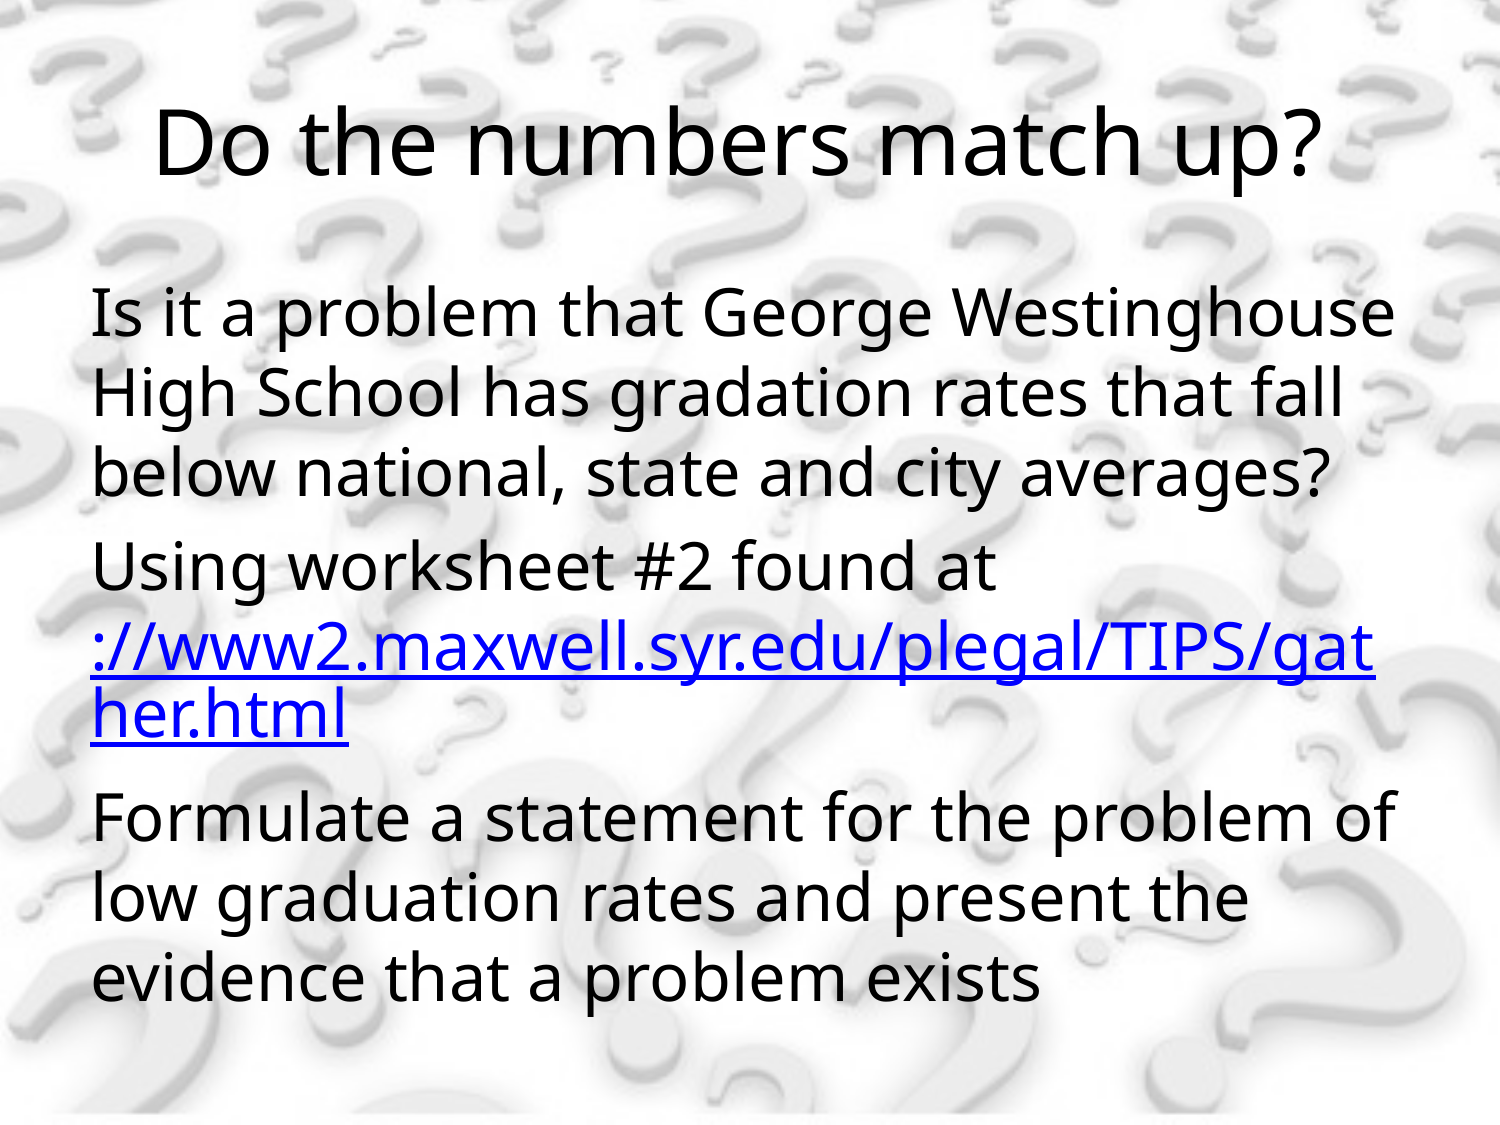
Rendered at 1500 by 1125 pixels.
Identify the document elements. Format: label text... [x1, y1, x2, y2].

list Is it a problem that George Westinghouse High School has gradation rates that fall below national, state and city averages? Using worksheet #2 found at ://www2.maxwell.syr.edu/plegal/TIPS/gather.html Formulate a statement for the problem of low graduation rates and present the evidence that a problem exists [75, 262, 1425, 1078]
title Do the numbers match up? [75, 45, 1425, 233]
